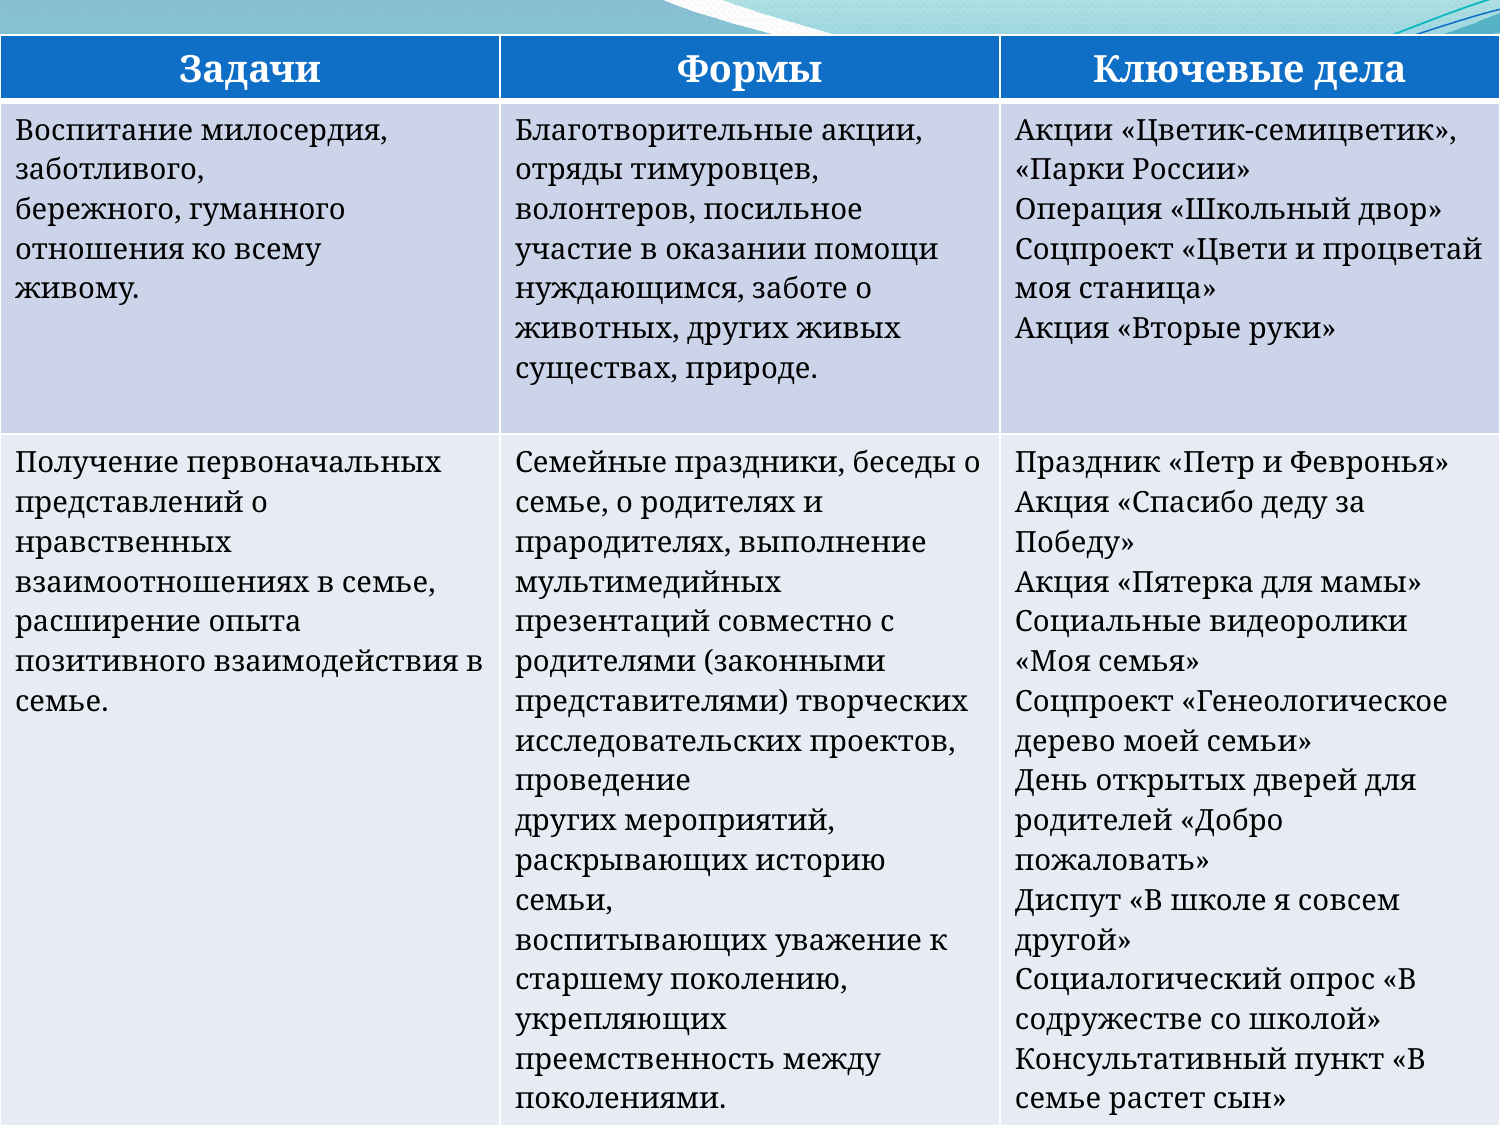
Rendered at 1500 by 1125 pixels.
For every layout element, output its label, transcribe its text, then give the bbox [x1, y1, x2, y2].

table_header Формы [501, 36, 999, 98]
table_cell Праздник «Петр и Февронья» Акция «Спасибо деду за Победу» Акция «Пятерка для мамы» Социальные видеоролики «Моя семья» Соцпроект «Генеологическое дерево моей семьи» День открытых дверей для родителей «Добро пожаловать» Диспут «В школе я совсем другой» Социалогический опрос «В содружестве со школой» Консультативный пункт «В семье растет сын» «В семье растет дочь» [1001, 435, 1499, 1125]
table_cell Акции «Цветик-семицветик», «Парки России» Операция «Школьный двор» Соцпроект «Цвети и процветай моя станица» Акция «Вторые руки» [1001, 104, 1499, 433]
table_header Ключевые дела [1001, 36, 1499, 98]
table_header Задачи [1, 36, 499, 98]
table_cell Семейные праздники, беседы о семье, о родителях и прародителях, выполнение мультимедийных презентаций совместно с родителями (законными представителями) творческих исследовательских проектов, проведение других мероприятий, раскрывающих историю семьи, воспитывающих уважение к старшему поколению, укрепляющих преемственность между поколениями. [501, 435, 999, 1125]
table_cell Получение первоначальных представлений о нравственных взаимоотношениях в семье, расширение опыта позитивного взаимодействия в семье. [1, 435, 499, 1125]
table_cell Благотворительные акции, отряды тимуровцев, волонтеров, посильное участие в оказании помощи нуждающимся, заботе о животных, других живых существах, природе. [501, 104, 999, 433]
table_cell Воспитание милосердия, заботливого, бережного, гуманного отношения ко всему живому. [1, 104, 499, 433]
